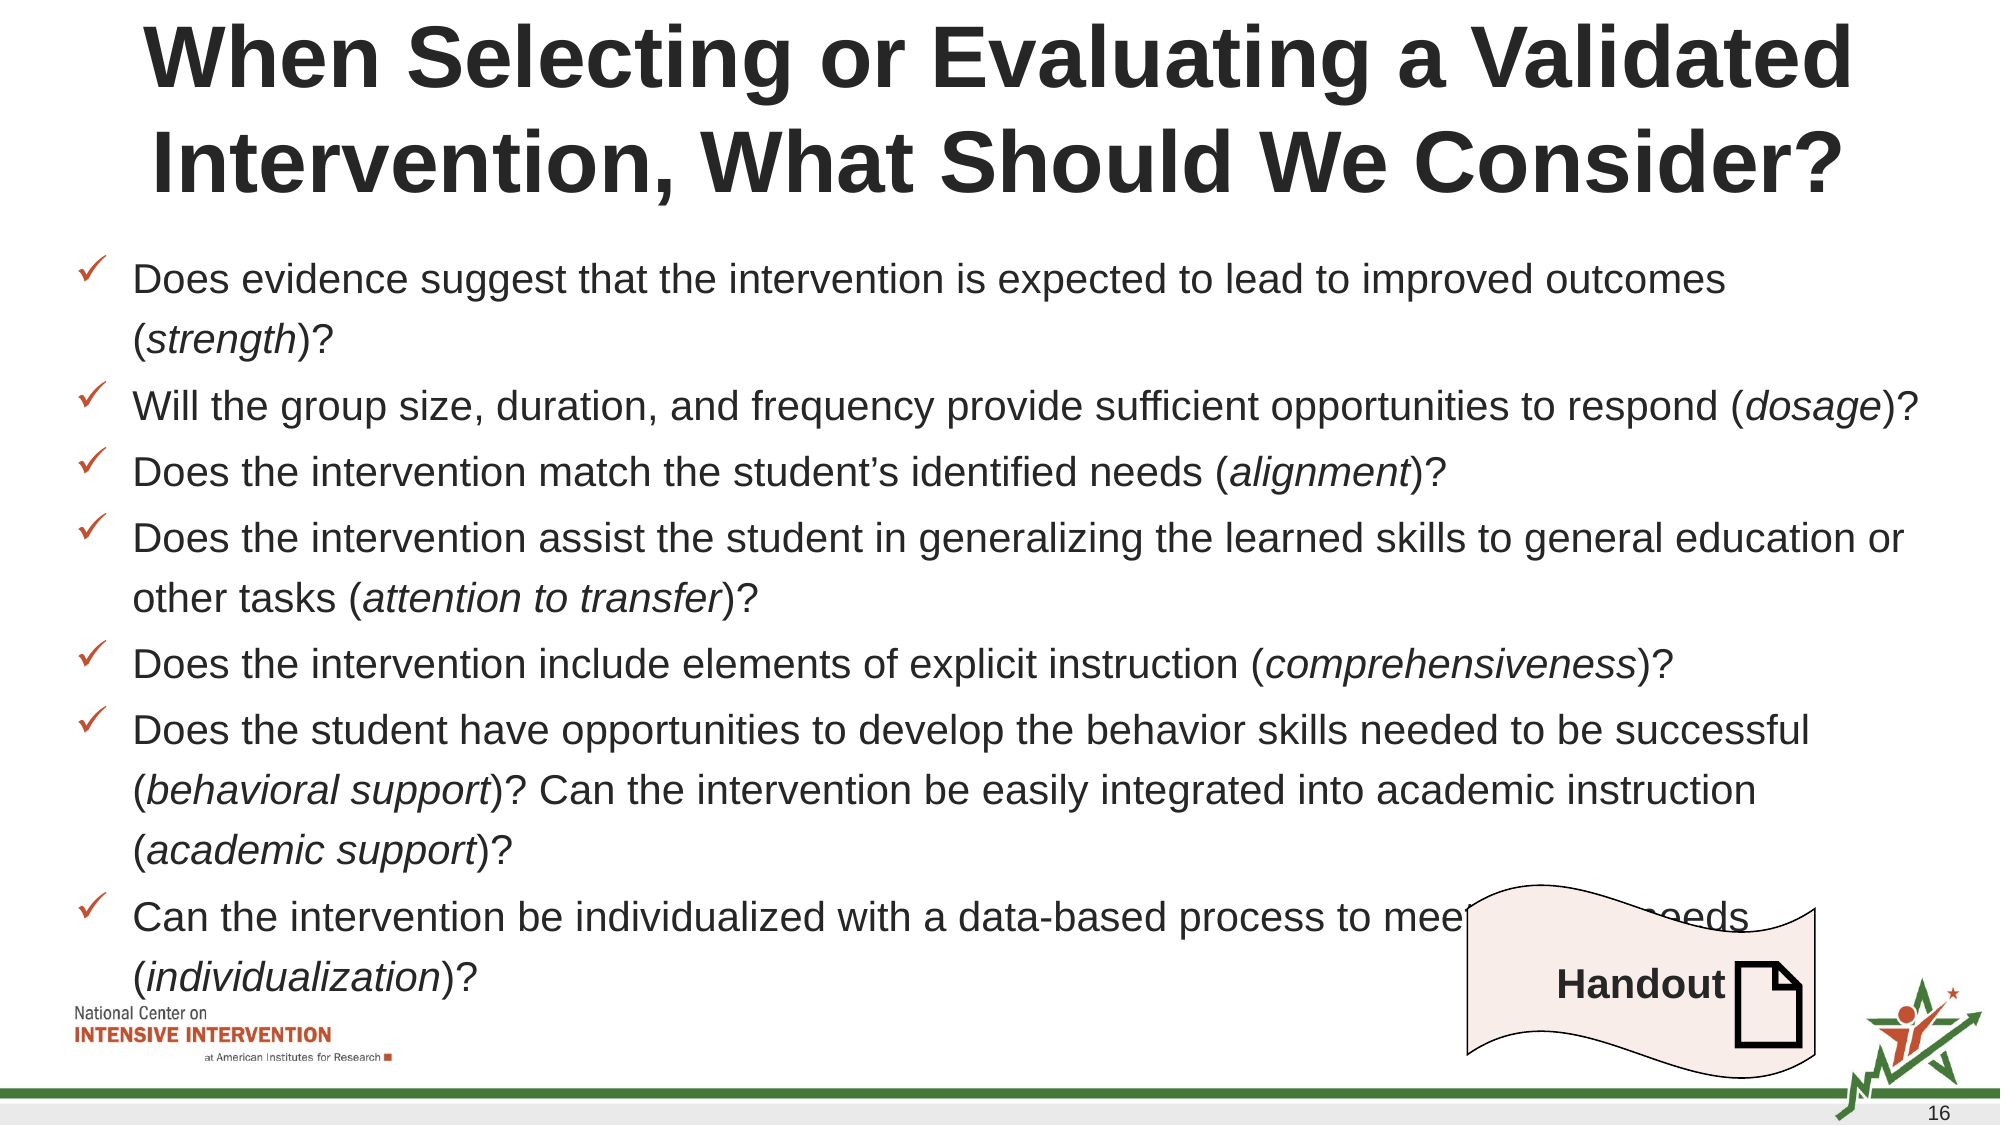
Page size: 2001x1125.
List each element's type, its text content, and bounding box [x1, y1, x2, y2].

title When Selecting or Evaluating a Validated Intervention, What Should We Consider? [75, 0, 1925, 210]
picture [0, 0, 2000, 1125]
text_box Handout [1466, 884, 1816, 1080]
slide_number 16 [1925, 1099, 1951, 1125]
list Does evidence suggest that the intervention is expected to lead to improved outcomes (strength)? Will the group size, duration, and frequency provide sufficient opportunities to respond (dosage)? Does the intervention match the student’s identified needs (alignment)? Does the intervention assist the student in generalizing the learned skills to general education or other tasks (attention to transfer)? Does the intervention include elements of explicit instruction (comprehensiveness)? Does the student have opportunities to develop the behavior skills needed to be successful (behavioral support)? Can the intervention be easily integrated into academic instruction (academic support)? Can the intervention be individualized with a data-based process to meet student needs (individualization)? [75, 242, 1951, 996]
